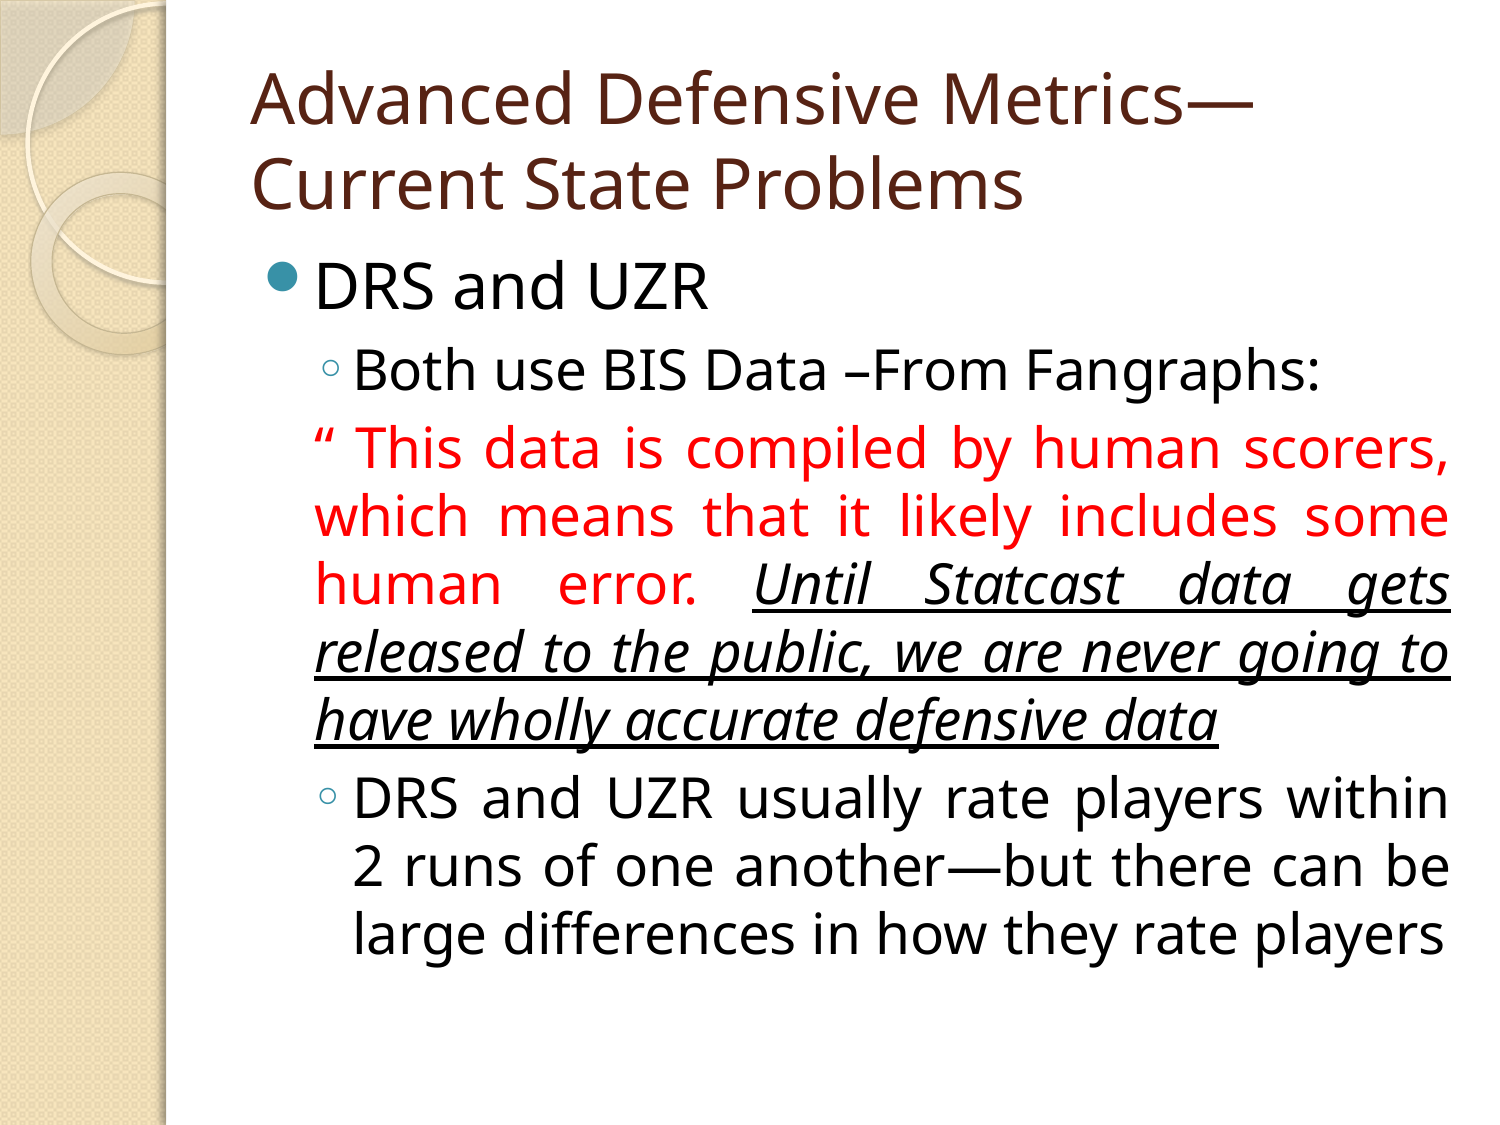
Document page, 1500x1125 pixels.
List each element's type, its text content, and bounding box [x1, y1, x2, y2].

title Advanced Defensive Metrics— Current State Problems [235, 45, 1466, 233]
list DRS and UZR Both use BIS Data –From Fangraphs: “ This data is compiled by human scorers, which means that it likely includes some human error. Until Statcast data gets released to the public, we are never going to have wholly accurate defensive data DRS and UZR usually rate players within 2 runs of one another—but there can be large differences in how they rate players [235, 237, 1466, 1025]
